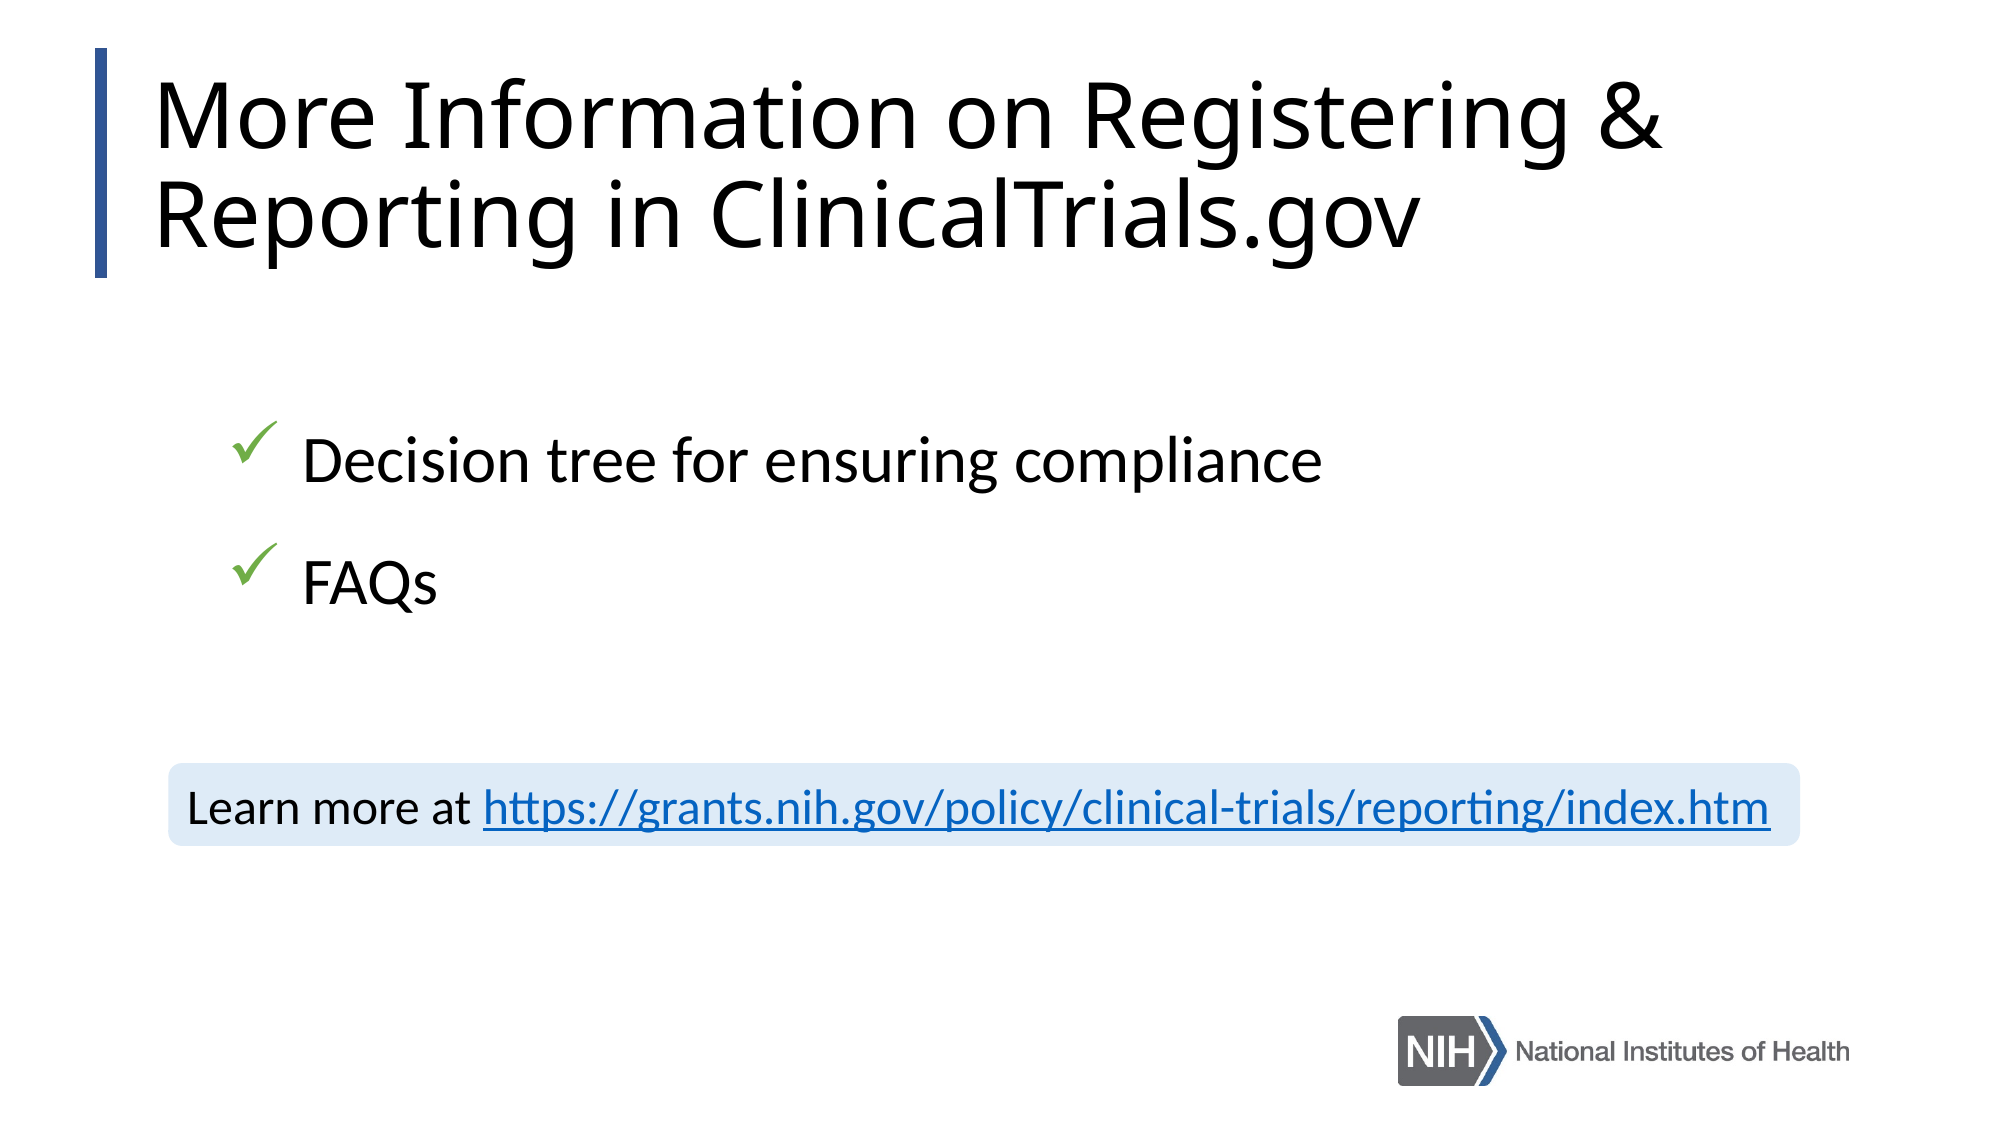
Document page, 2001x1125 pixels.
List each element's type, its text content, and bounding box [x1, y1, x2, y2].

text_box Learn more at https://grants.nih.gov/policy/clinical-trials/reporting/index.htm [168, 763, 1801, 846]
title More Information on Registering & Reporting in ClinicalTrials.gov [137, 59, 1863, 278]
picture [1398, 1016, 1849, 1086]
list Decision tree for ensuring compliance FAQs [137, 417, 1863, 790]
